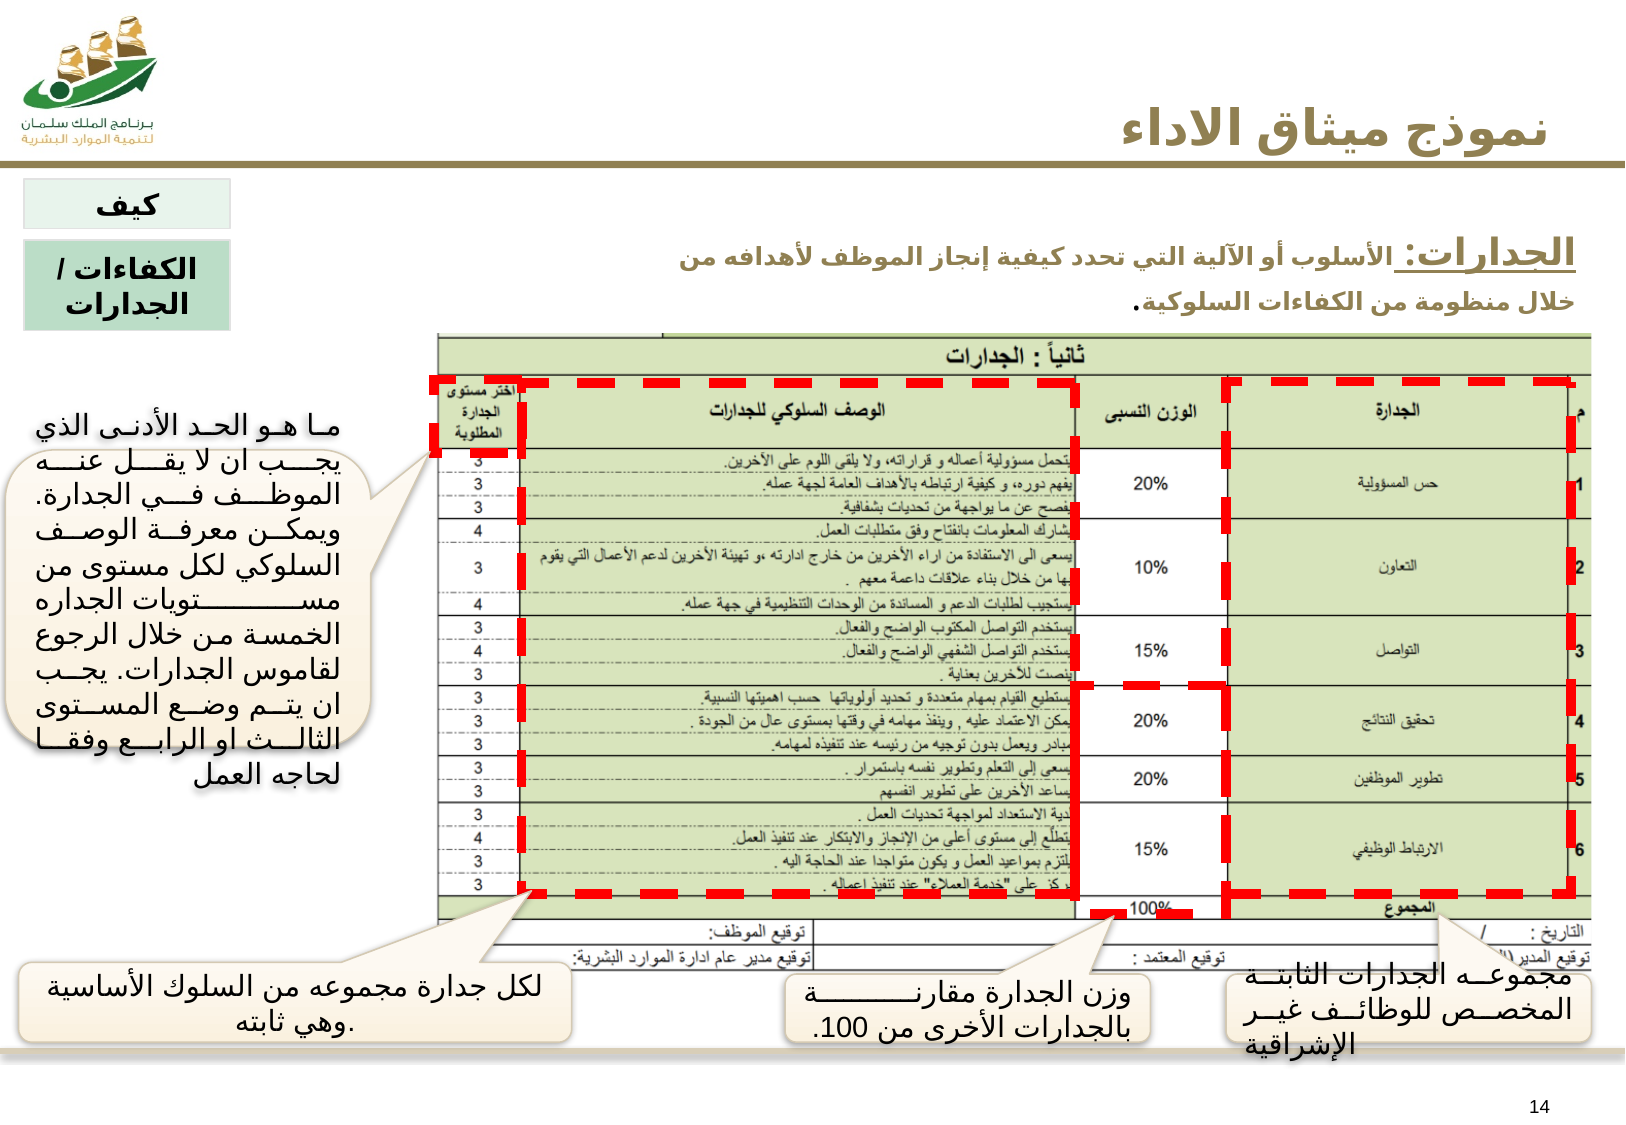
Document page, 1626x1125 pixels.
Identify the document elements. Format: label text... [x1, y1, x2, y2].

text_box لكل جدارة مجموعه من السلوك الأساسية وهي ثابته. [17, 928, 573, 1044]
text_box مجموعه الجدارات الثابتة المخصص للوظائف غير الإشراقية [1225, 978, 1593, 1043]
text_box وزن الجدارة مقارنة بالجدارات الأخرى من 100. [784, 979, 1152, 1043]
text_box ما هو الحد الأدنى الذي يجب ان لا يقل عنه الموظف في الجدارة. ويمكن معرفة الوصف السلوكي لكل مستوى من مستويات الجداره الخمسة من خلال الرجوع لقاموس الجدارات. يجب ان يتم وضع المستوى الثالث او الرابع وفقا لحاجه العمل [4, 449, 428, 748]
picture [433, 333, 1592, 972]
picture [0, 10, 172, 159]
title نموذج ميثاق الاداء [174, 26, 1551, 163]
text_box الكفاءات / الجدارات [22, 238, 232, 333]
text_box كيف [22, 177, 232, 231]
text_box الجدارات: الأسلوب أو الآلية التي تحدد كيفية إنجاز الموظف لأهدافه من خلال منظومة من الكفاءات السلوكية. [610, 220, 1592, 326]
